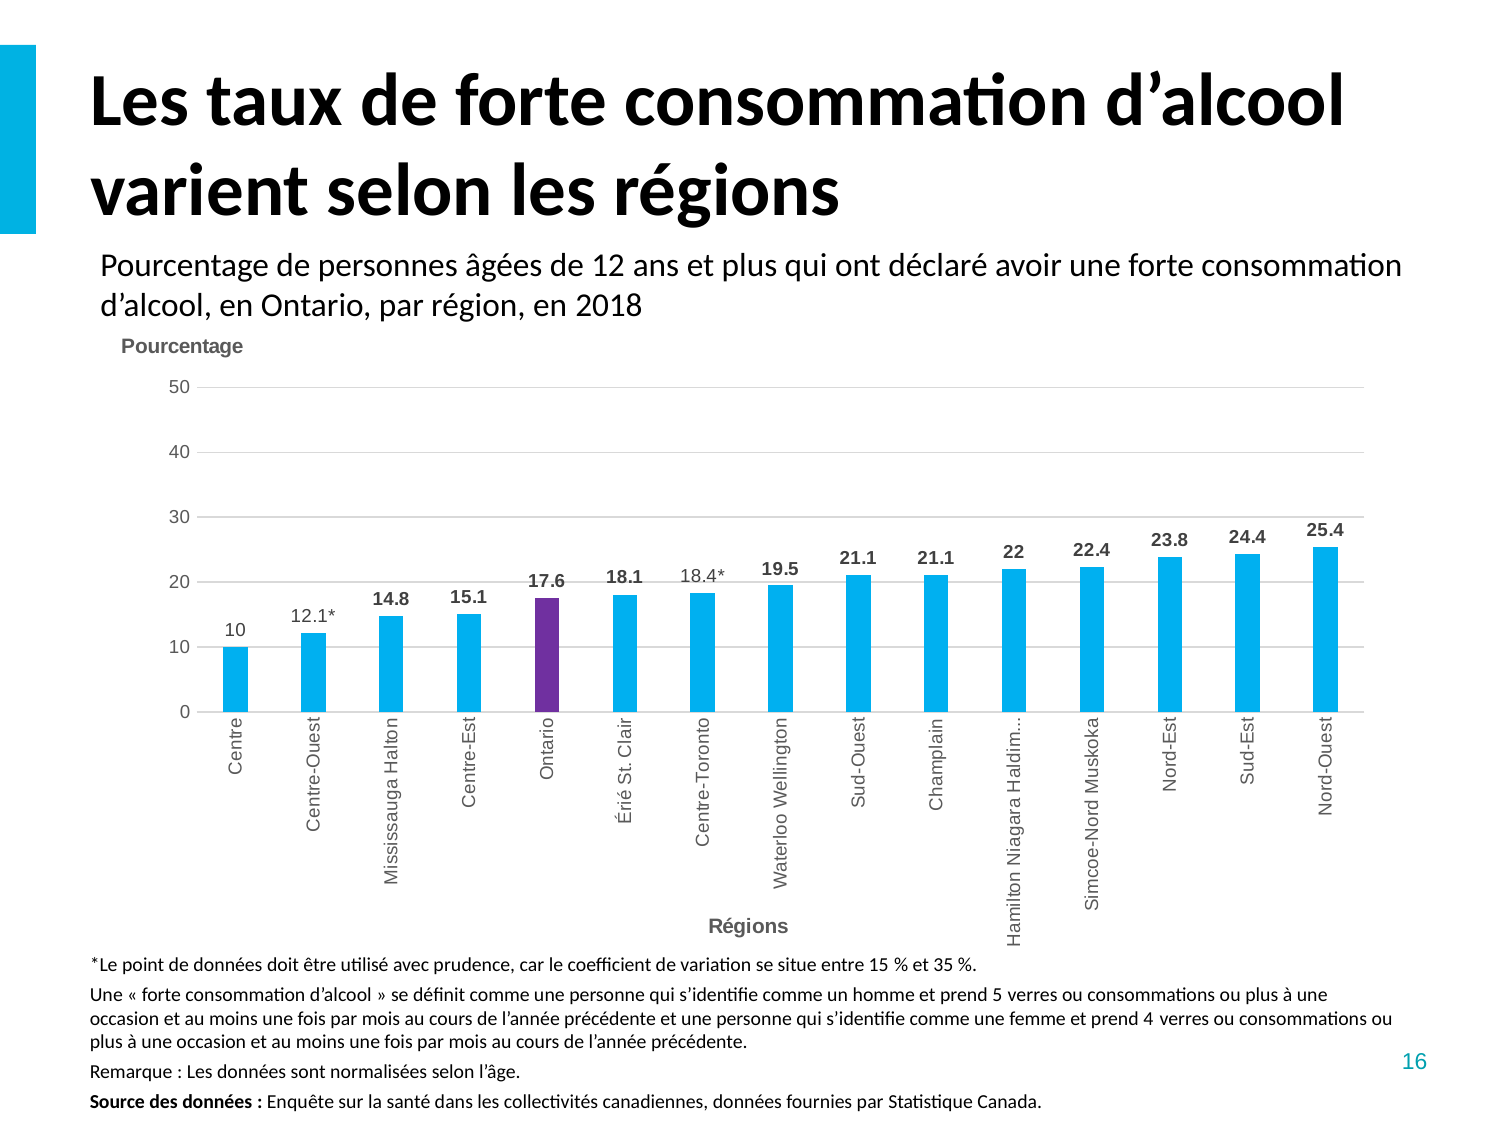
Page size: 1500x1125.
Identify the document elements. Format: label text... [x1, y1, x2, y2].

text_box Pourcentage de personnes âgées de 12 ans et plus qui ont déclaré avoir une forte consommation d’alcool, en Ontario, par région, en 2018 [85, 236, 1458, 331]
text_box *Le point de données doit être utilisé avec prudence, car le coefficient de variation se situe entre 15 % et 35 %. Une « forte consommation d’alcool » se définit comme une personne qui s’identifie comme un homme et prend 5 verres ou consommations ou plus à une occasion et au moins une fois par mois au cours de l’année précédente et une personne qui s’identifie comme une femme et prend 4 verres ou consommations ou plus à une occasion et au moins une fois par mois au cours de l’année précédente. Remarque : Les données sont normalisées selon l’âge. Source des données : Enquête sur la santé dans les collectivités canadiennes, données fournies par Statistique Canada. [74, 944, 1410, 1120]
title Les taux de forte consommation d’alcool varient selon les régions [75, 45, 1428, 237]
chart [95, 314, 1405, 955]
